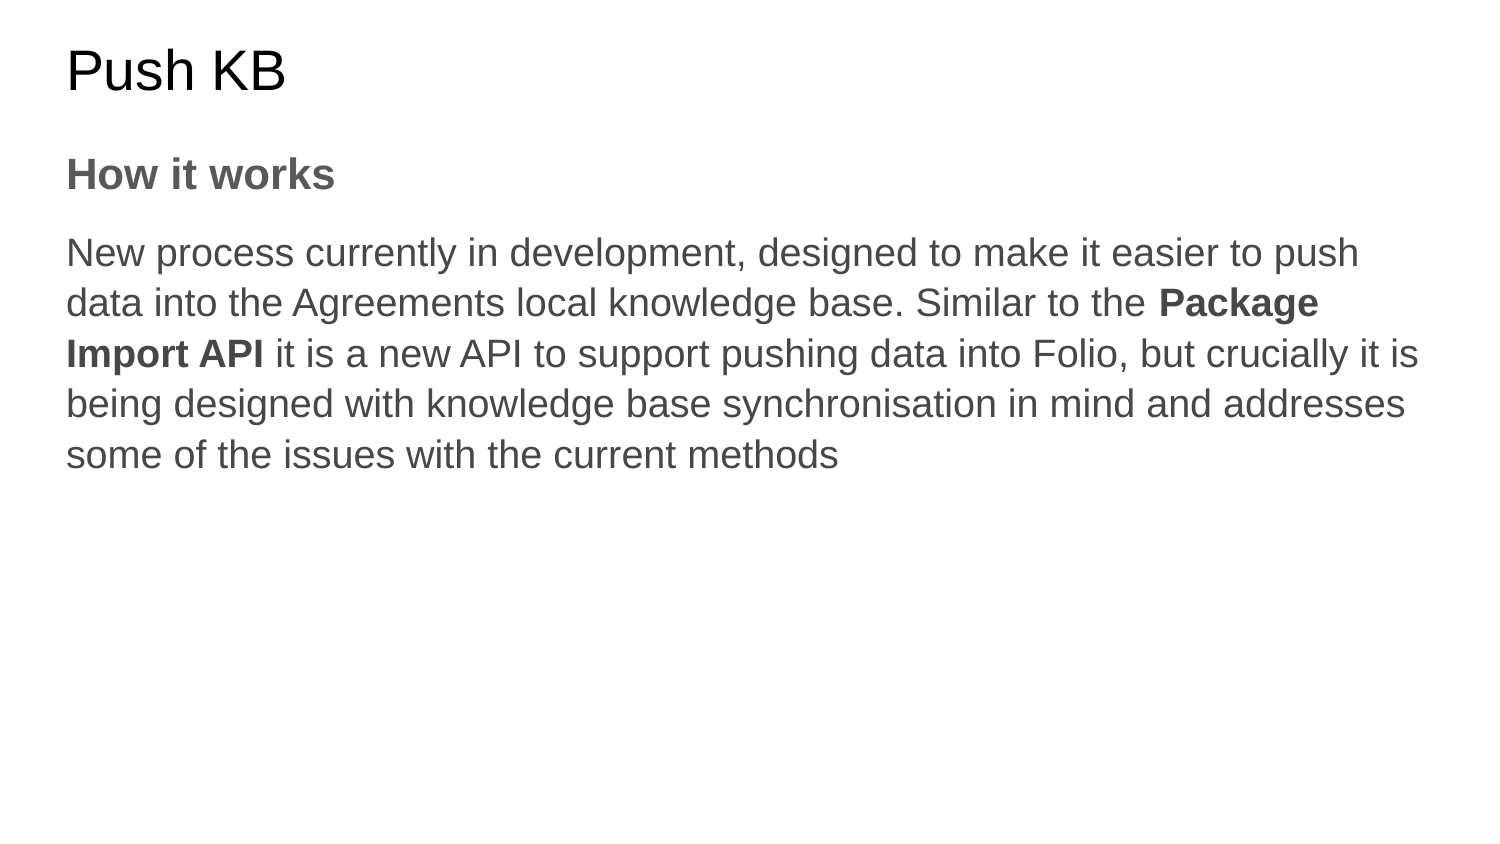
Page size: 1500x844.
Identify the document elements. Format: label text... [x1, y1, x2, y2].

title Push KB [51, 24, 1449, 119]
list How it works New process currently in development, designed to make it easier to push data into the Agreements local knowledge base. Similar to the Package Import API it is a new API to support pushing data into Folio, but crucially it is being designed with knowledge base synchronisation in mind and addresses some of the issues with the current methods [51, 127, 1449, 826]
